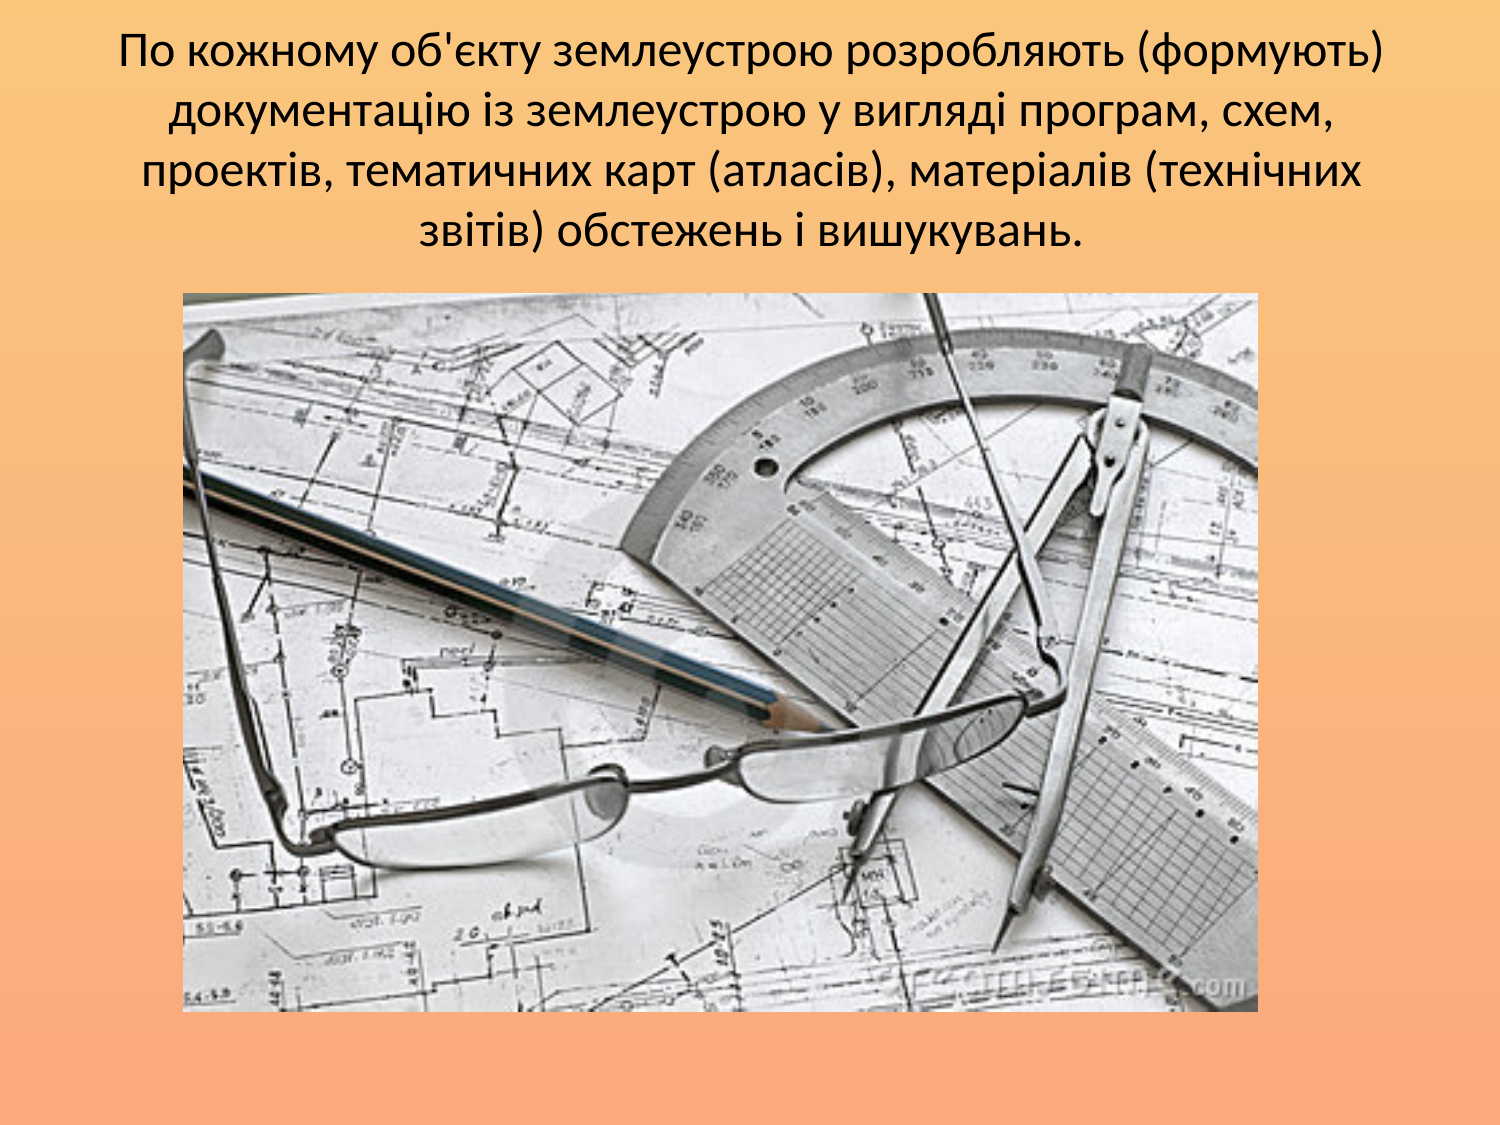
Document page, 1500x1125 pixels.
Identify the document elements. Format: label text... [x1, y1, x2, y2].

title По кожному об'єкту землеустрою розробляють (формують) документацію із землеустрою у вигляді програм, схем, проектів, тематичних карт (атласів), матеріалів (технічних звітів) обстежень і вишукувань. [76, 42, 1427, 231]
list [182, 293, 1259, 1012]
